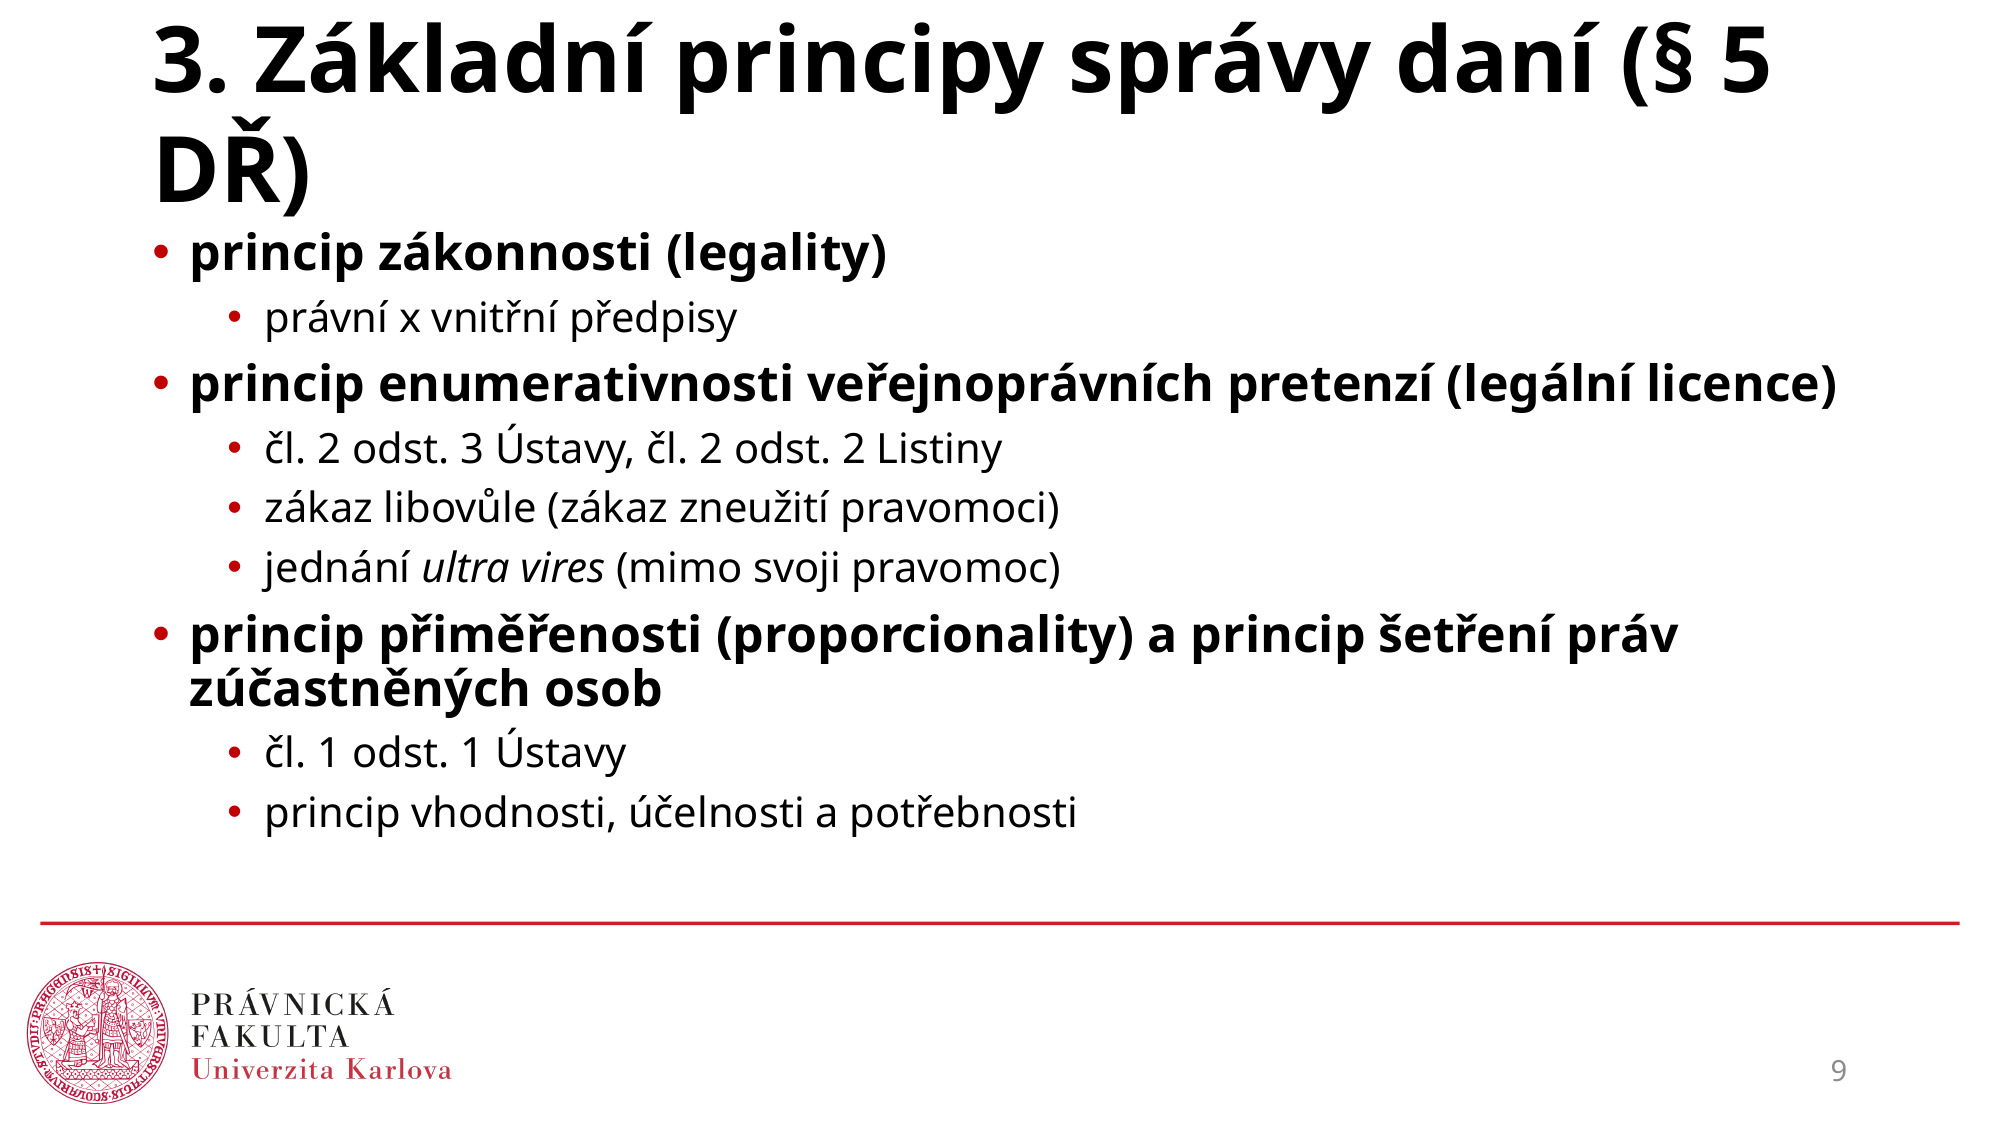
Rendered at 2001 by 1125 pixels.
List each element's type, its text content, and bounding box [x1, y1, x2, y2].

list princip zákonnosti (legality) právní x vnitřní předpisy princip enumerativnosti veřejnoprávních pretenzí (legální licence) čl. 2 odst. 3 Ústavy, čl. 2 odst. 2 Listiny zákaz libovůle (zákaz zneužití pravomoci) jednání ultra vires (mimo svoji pravomoc) princip přiměřenosti (proporcionality) a princip šetření práv zúčastněných osob čl. 1 odst. 1 Ústavy princip vhodnosti, účelnosti a potřebnosti [137, 220, 1863, 905]
slide_number 9 [1412, 1042, 1863, 1103]
picture [26, 962, 452, 1104]
title 3. Základní principy správy daní (§ 5 DŘ) [137, 2, 1908, 220]
